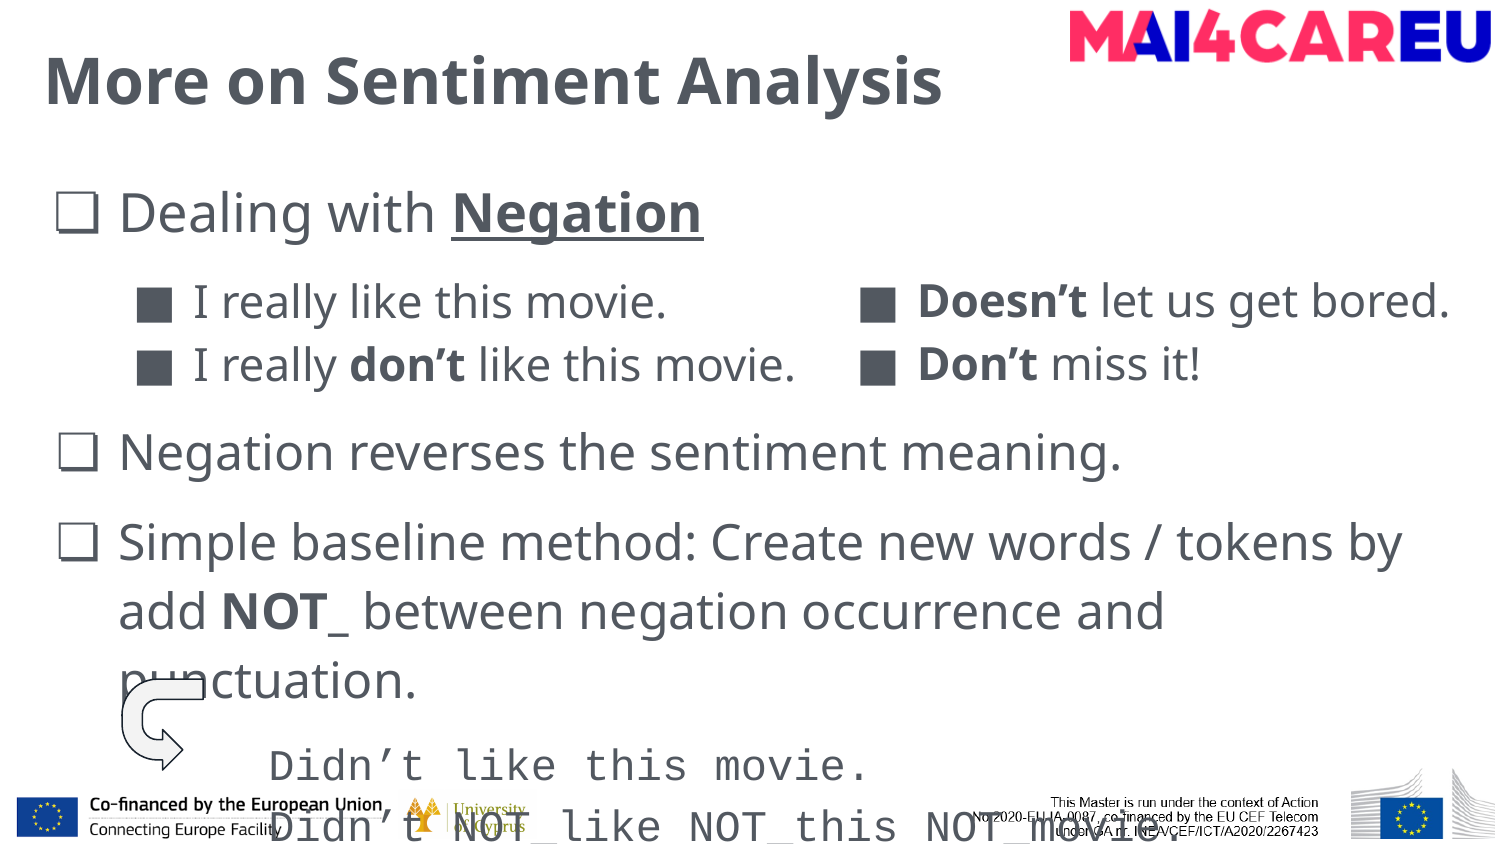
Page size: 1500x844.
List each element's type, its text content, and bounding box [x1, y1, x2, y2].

list Dealing with Negation I really like this movie. I really don’t like this movie. Negation reverses the sentiment meaning. Simple baseline method: Create new words / tokens by add NOT_ between negation occurrence and punctuation. Didn’t like this movie. Didn’t NOT_like NOT_this NOT_movie. [33, 158, 1464, 749]
picture [11, 784, 394, 844]
title More on Sentiment Analysis [33, 29, 1464, 103]
picture [398, 789, 537, 839]
picture [970, 765, 1500, 839]
text_box Doesn’t let us get bored. Don’t miss it! [751, 248, 1500, 406]
picture [1069, 0, 1497, 71]
text_box [122, 679, 204, 771]
